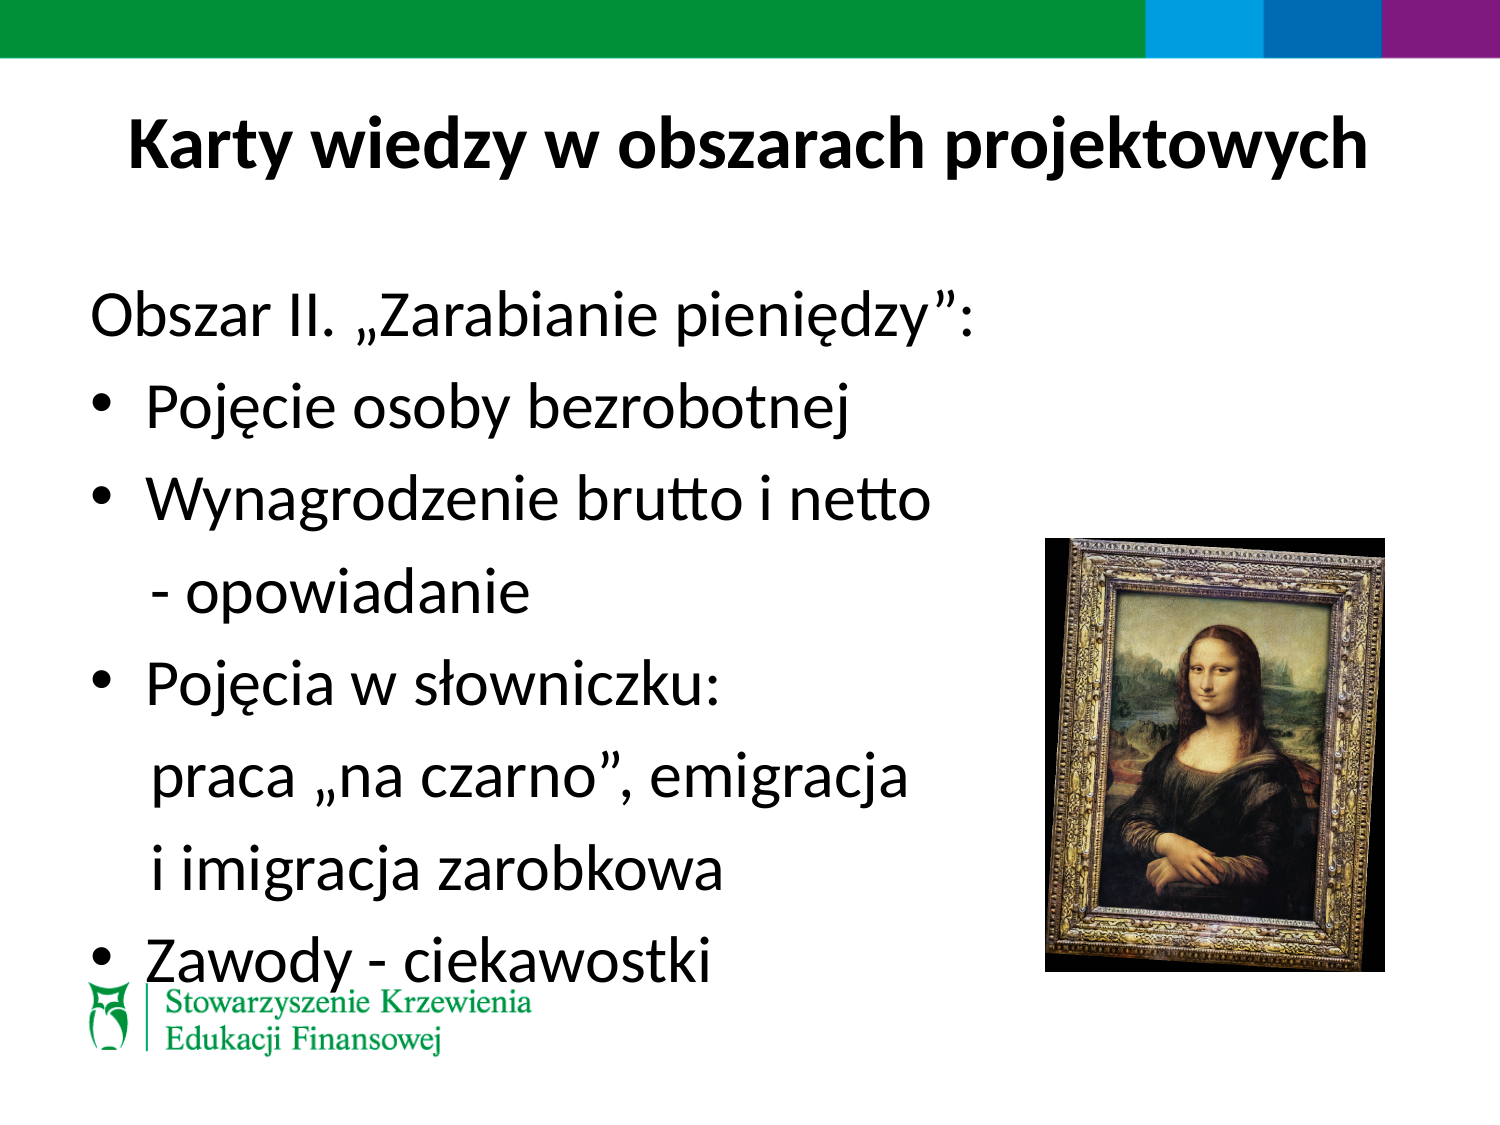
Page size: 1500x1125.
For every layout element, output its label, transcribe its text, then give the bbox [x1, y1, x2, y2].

list Obszar II. „Zarabianie pieniędzy”: Pojęcie osoby bezrobotnej Wynagrodzenie brutto i netto - opowiadanie Pojęcia w słowniczku: praca „na czarno”, emigracja i imigracja zarobkowa Zawody - ciekawostki [75, 262, 1425, 1005]
title Karty wiedzy w obszarach projektowych [75, 45, 1425, 233]
picture [0, 0, 1500, 1125]
